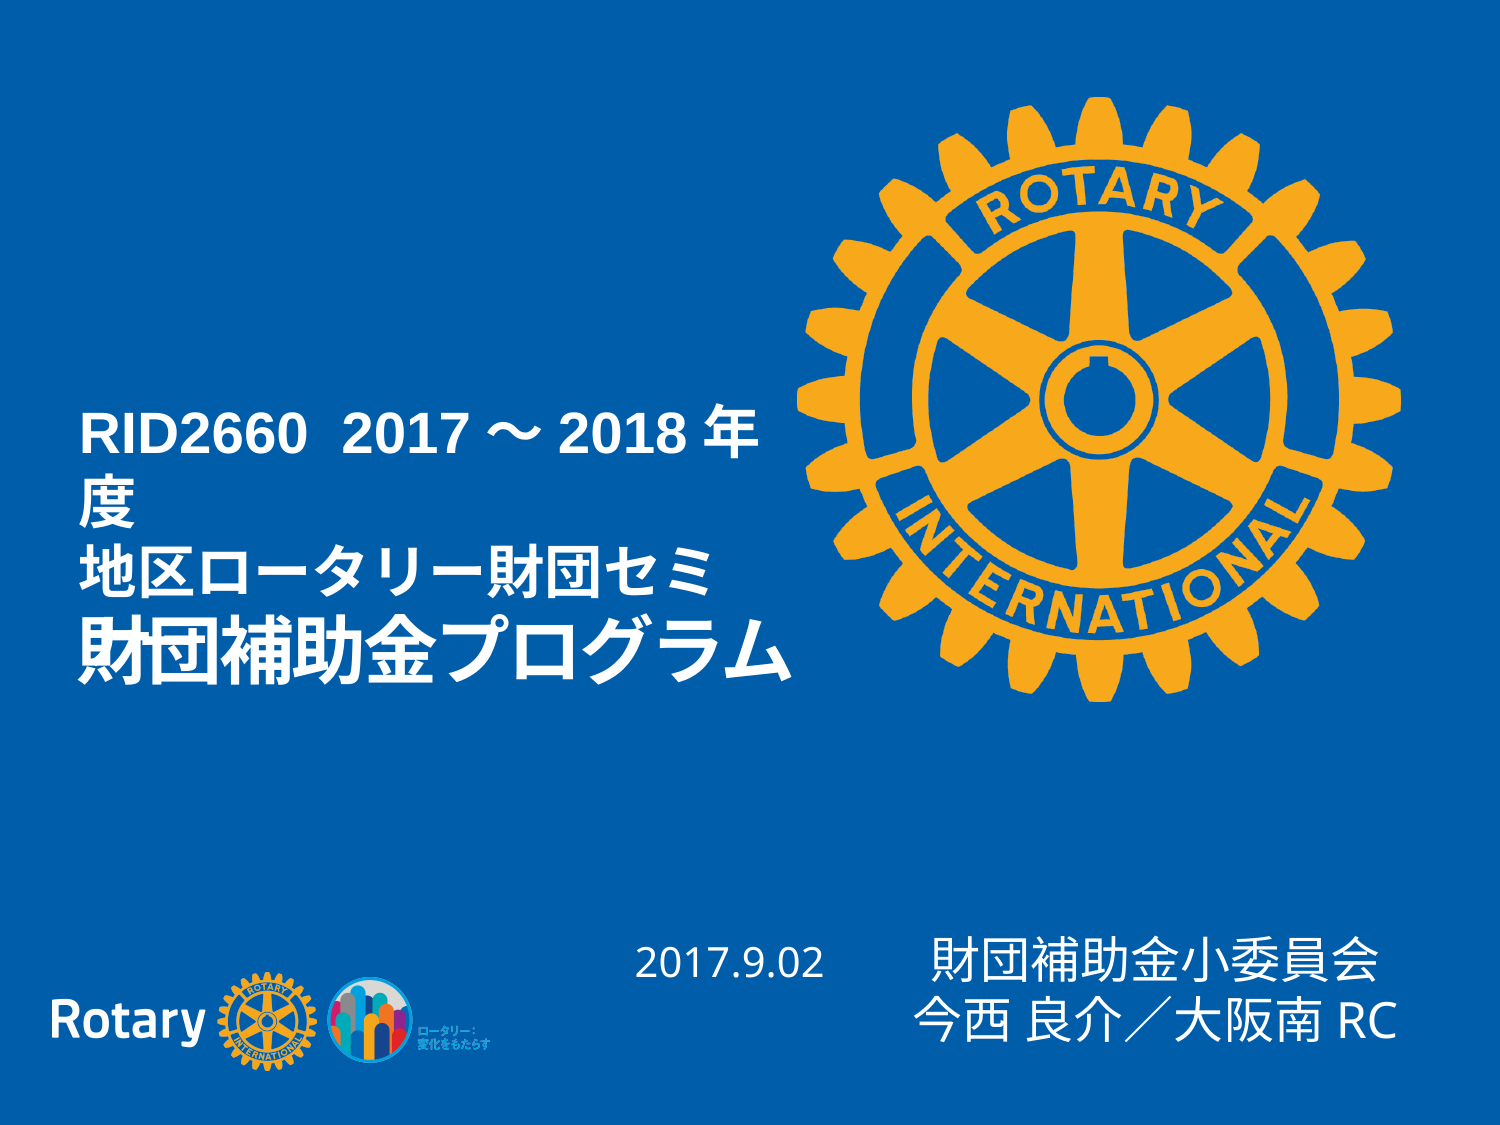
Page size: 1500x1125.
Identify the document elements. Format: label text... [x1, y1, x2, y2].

text_box 財団補助金プログラム [61, 596, 847, 792]
text_box RID2660 2017～2018年度 地区ロータリー財団セミナー [71, 388, 815, 683]
text_box 2017.9.02 [626, 928, 927, 994]
picture [797, 97, 1401, 702]
picture [322, 977, 491, 1069]
text_box 財団補助金小委員会 今西 良介／大阪南RC [840, 920, 1471, 1057]
picture [331, 981, 408, 1059]
picture [52, 972, 317, 1071]
